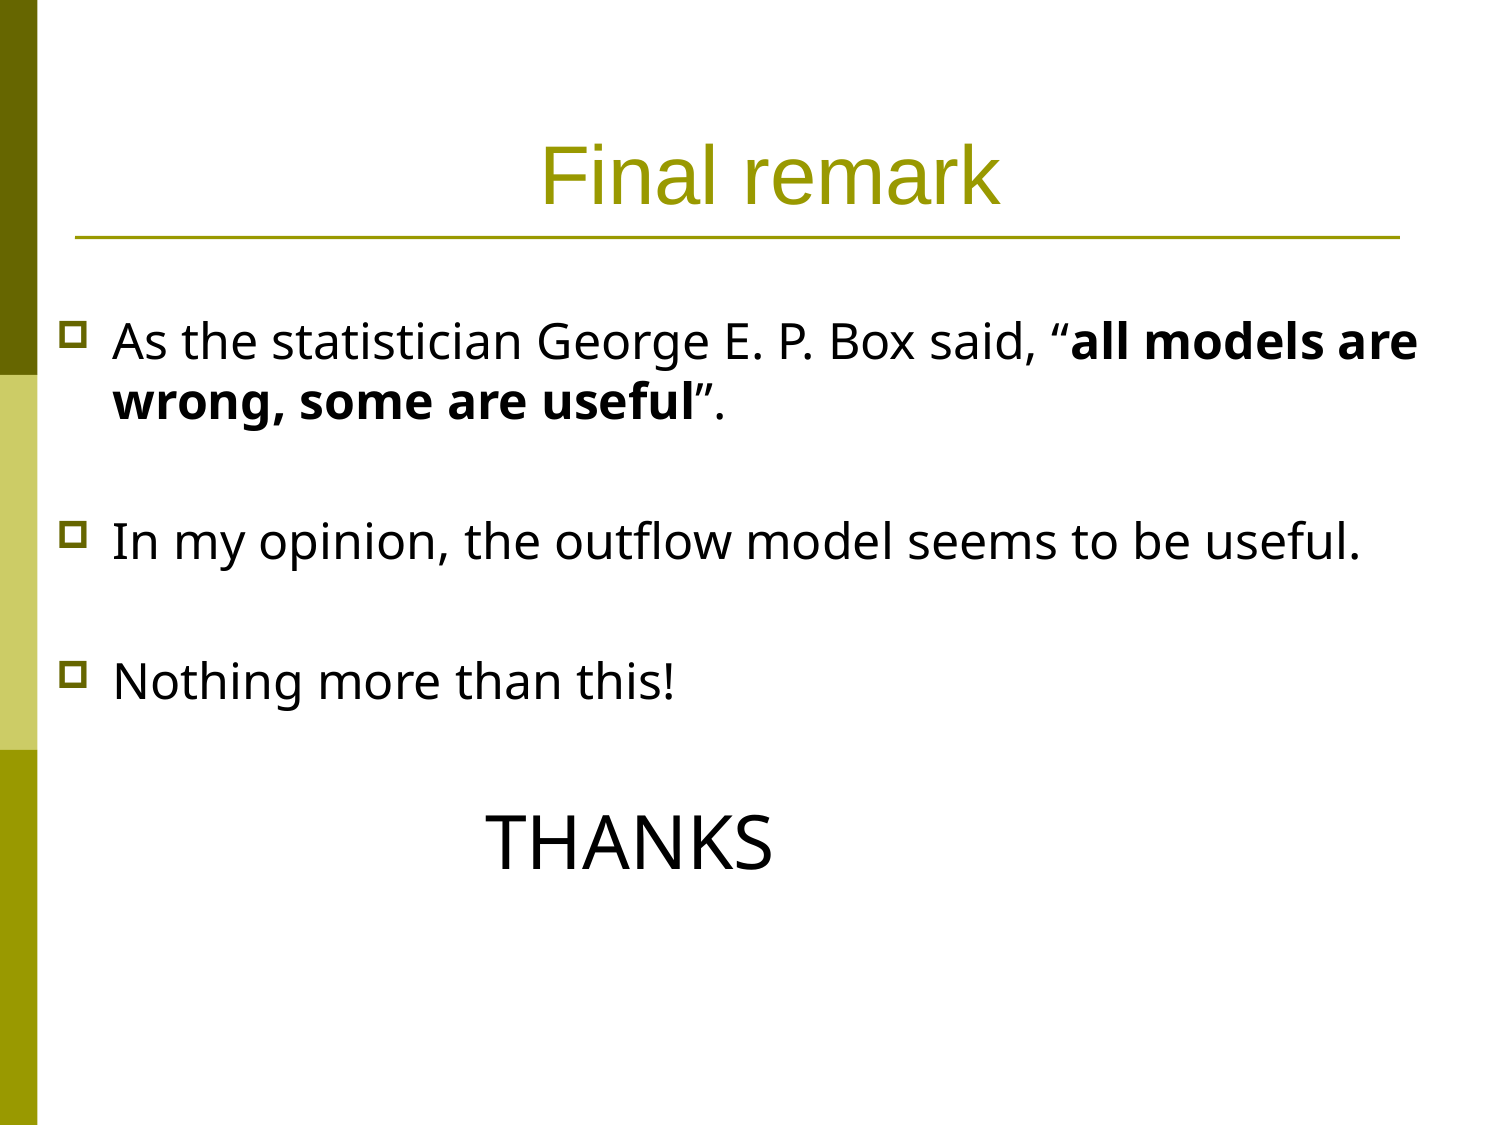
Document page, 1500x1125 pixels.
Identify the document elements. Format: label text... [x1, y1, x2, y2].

title Final remark [41, 0, 1500, 229]
list As the statistician George E. P. Box said, “all models are wrong, some are useful”. In my opinion, the outflow model seems to be useful. Nothing more than this! THANKS [41, 231, 1500, 1125]
